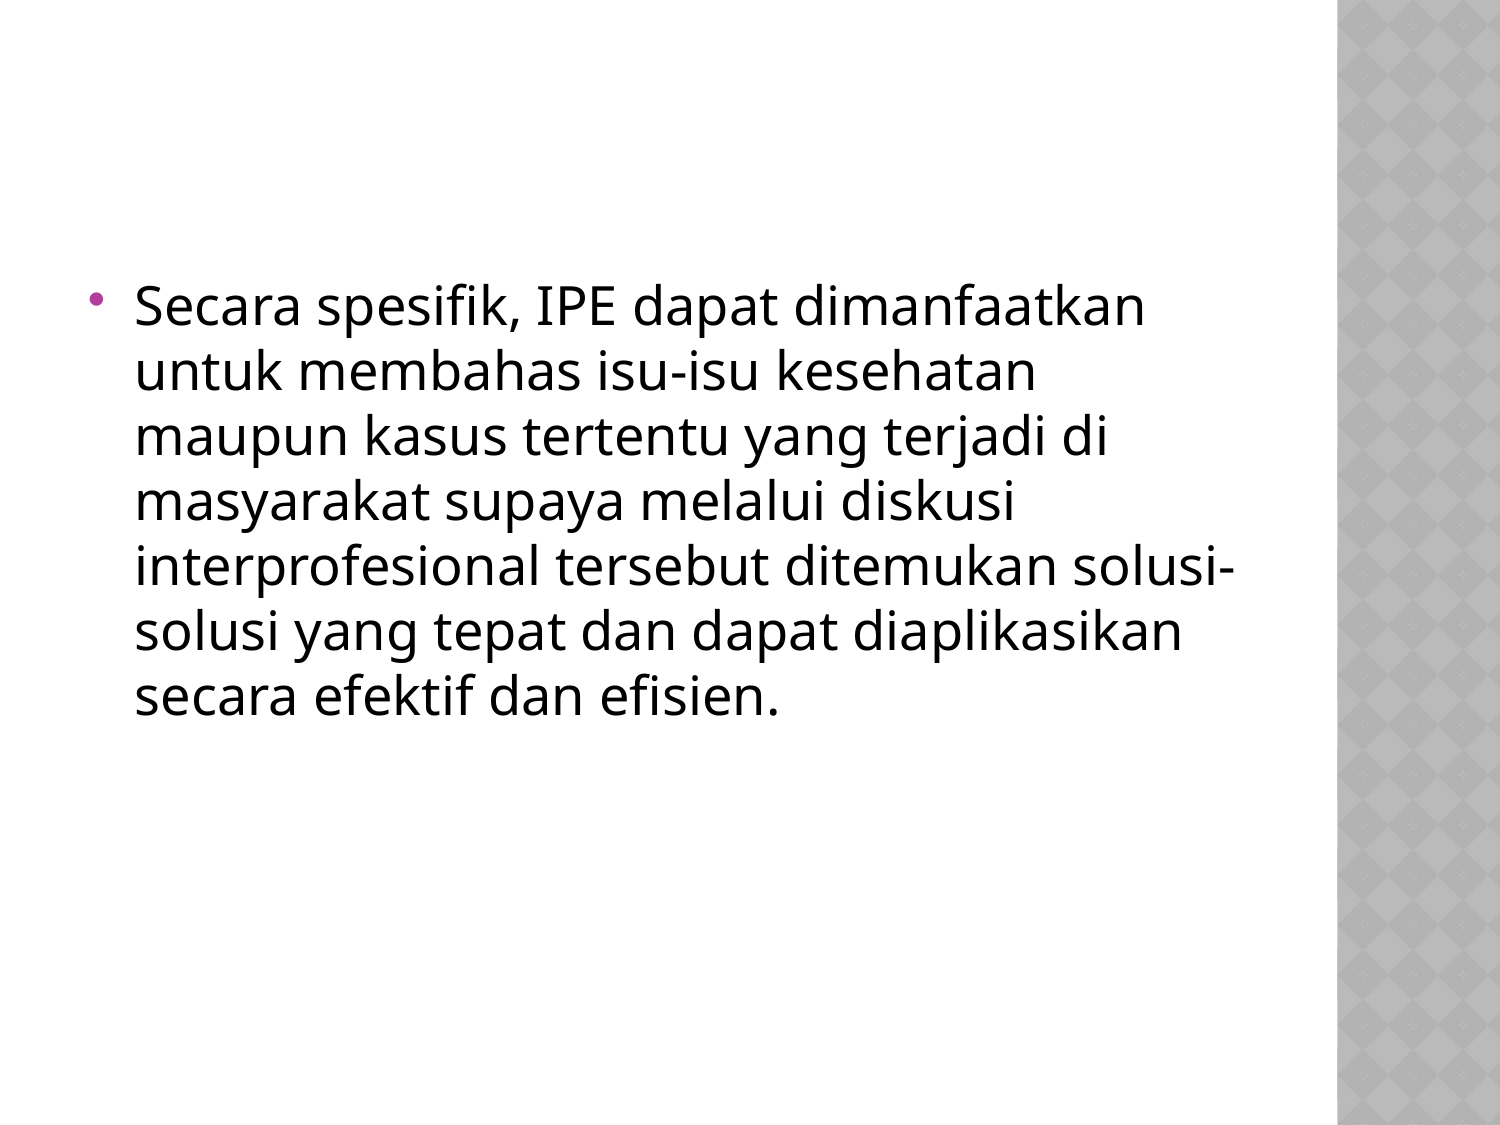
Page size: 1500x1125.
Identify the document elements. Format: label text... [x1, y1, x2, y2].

list Secara spesifik, IPE dapat dimanfaatkan untuk membahas isu-isu kesehatan maupun kasus tertentu yang terjadi di masyarakat supaya melalui diskusi interprofesional tersebut ditemukan solusi-solusi yang tepat dan dapat diaplikasikan secara efektif dan efisien. [75, 264, 1263, 1059]
